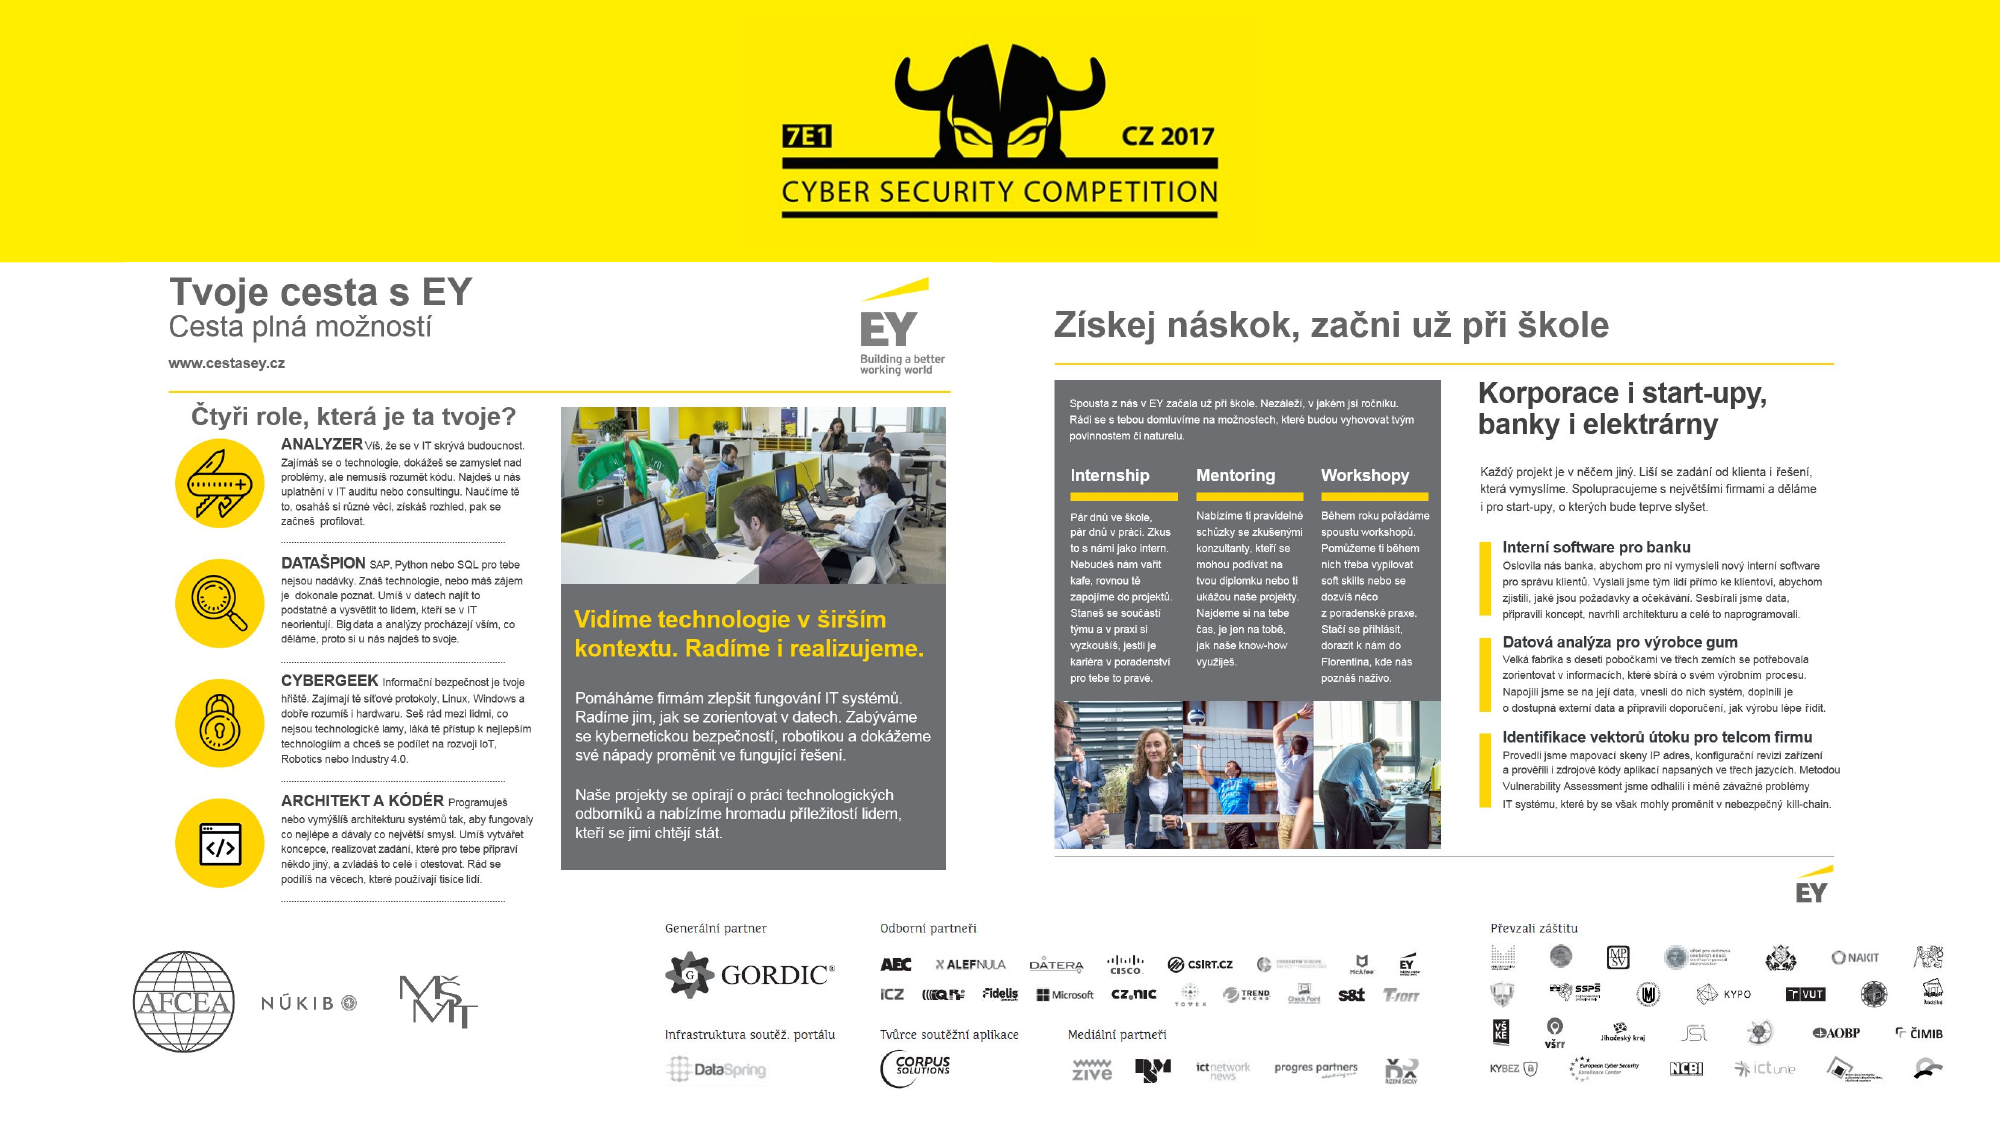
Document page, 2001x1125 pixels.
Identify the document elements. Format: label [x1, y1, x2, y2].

picture [387, 950, 490, 1053]
picture [745, 16, 1255, 246]
picture [126, 262, 1963, 1098]
picture [132, 950, 235, 1053]
text_box [0, 0, 2000, 263]
picture [257, 950, 360, 1053]
